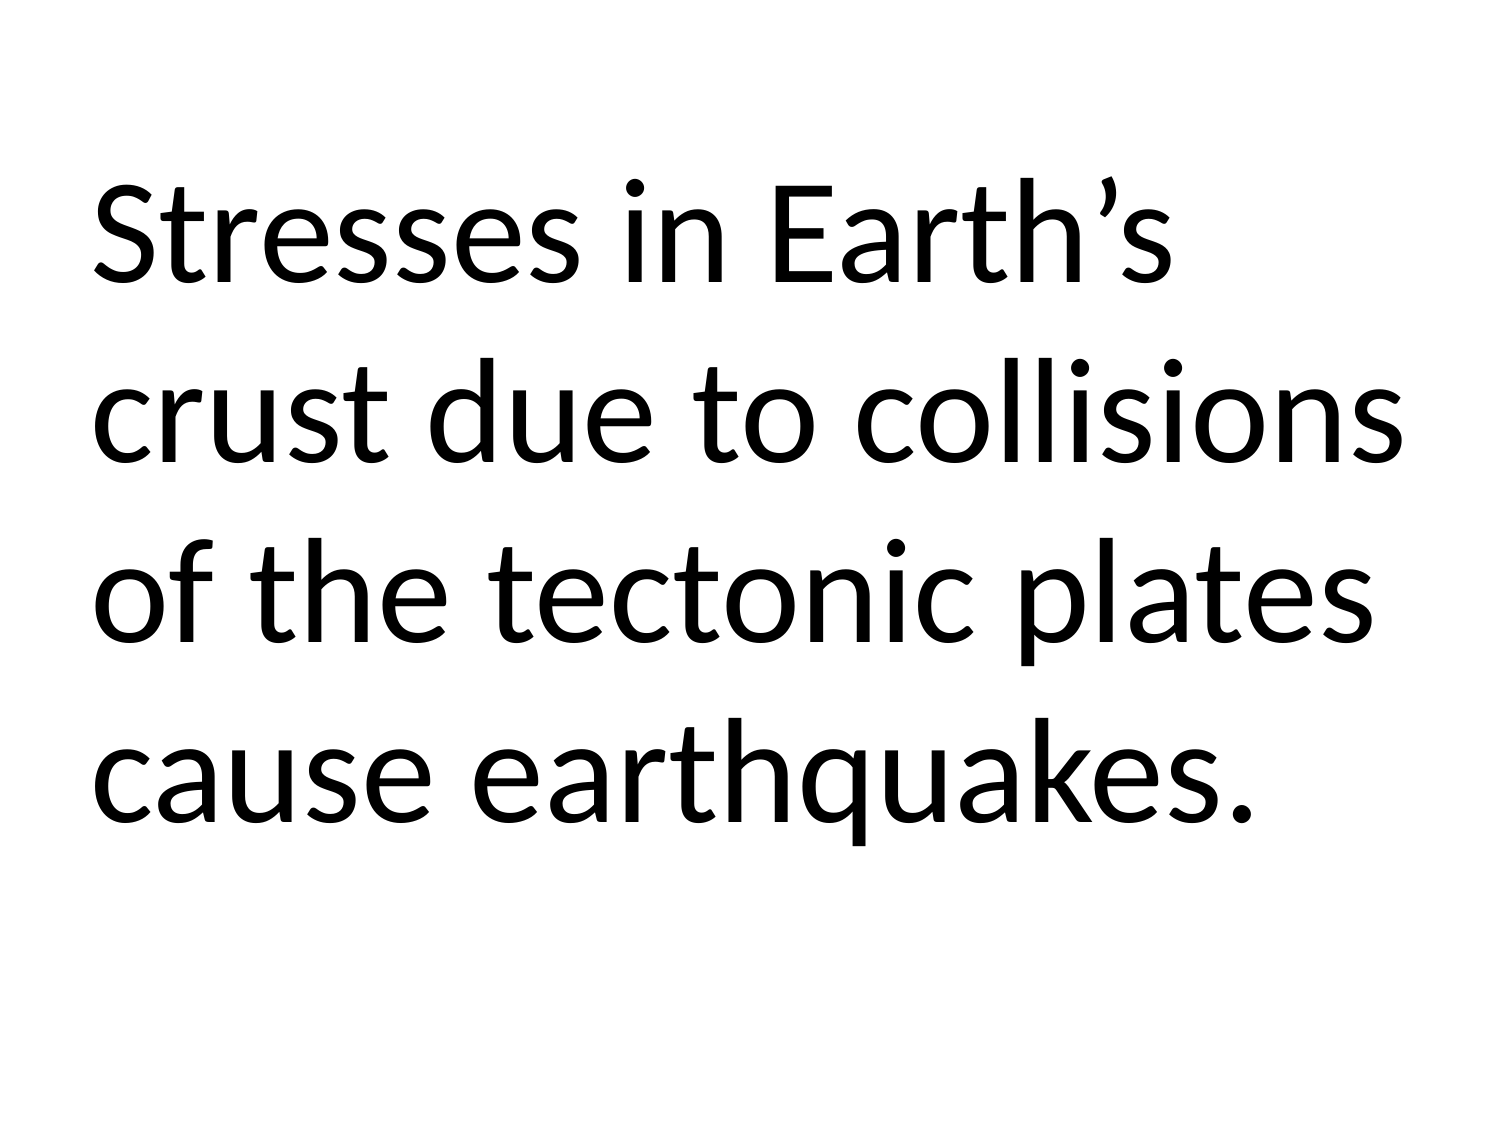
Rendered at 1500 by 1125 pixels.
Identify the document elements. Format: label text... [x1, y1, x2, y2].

list Stresses in Earth’s crust due to collisions of the tectonic plates cause earthquakes. [75, 125, 1425, 1005]
